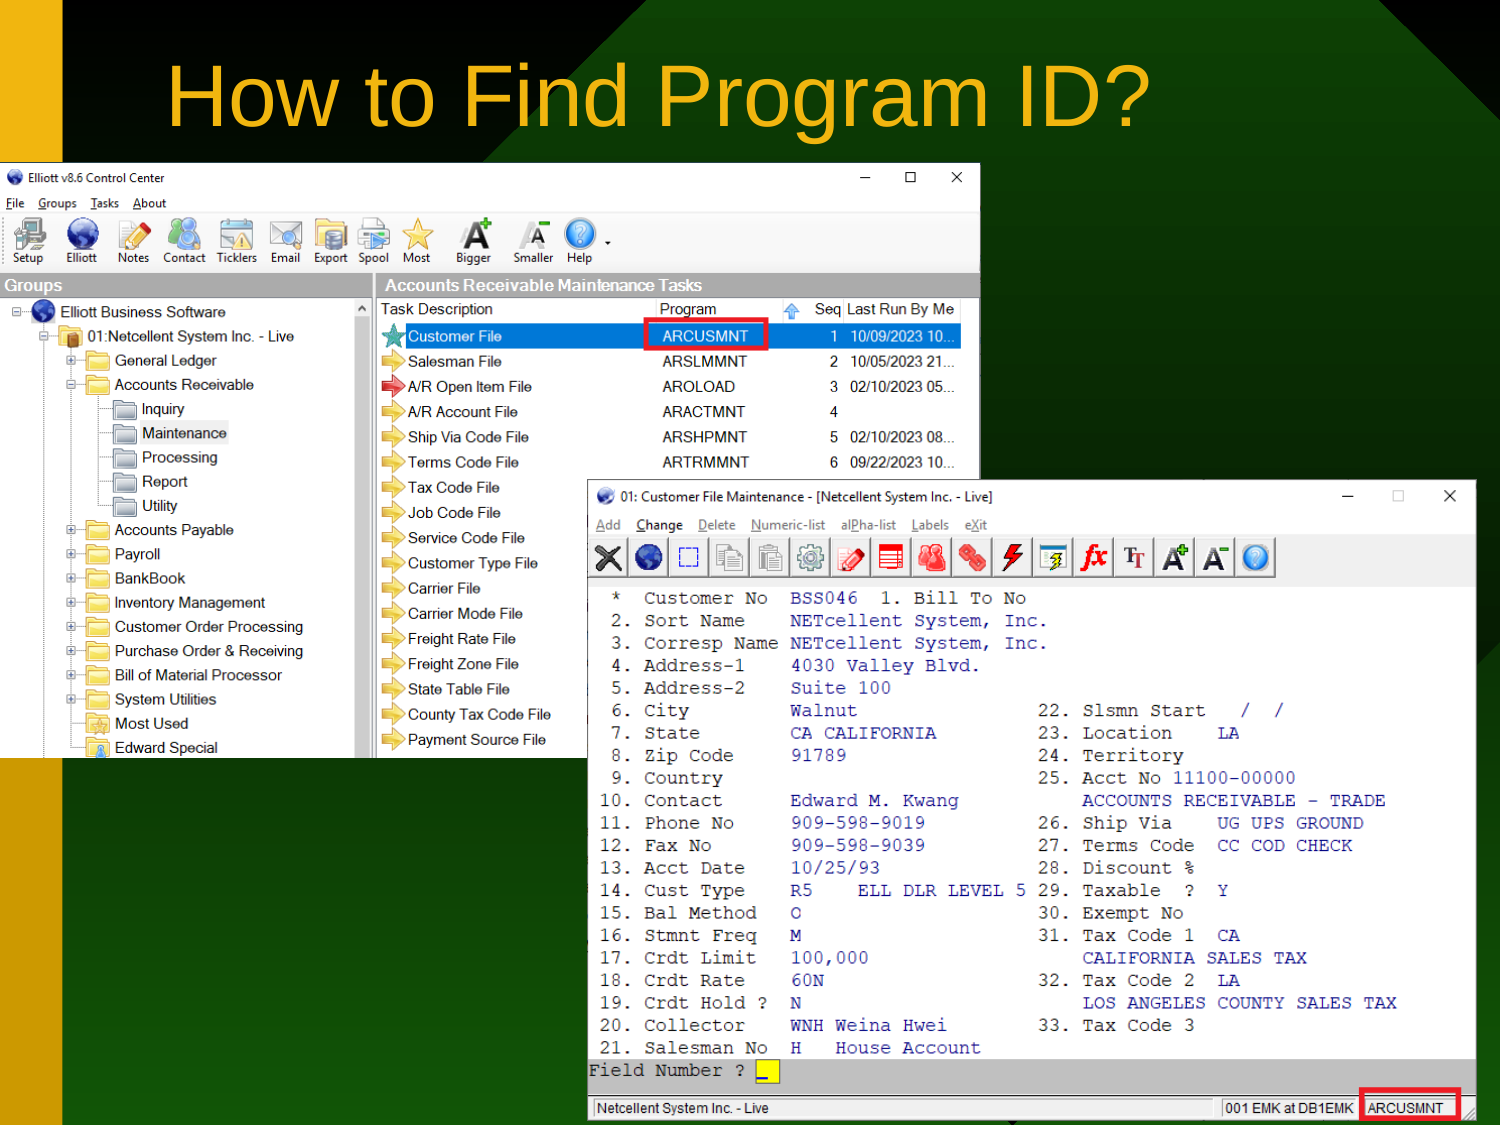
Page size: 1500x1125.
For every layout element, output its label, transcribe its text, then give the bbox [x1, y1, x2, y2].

picture [0, 162, 1477, 1122]
title How to Find Program ID? [150, 37, 1388, 163]
